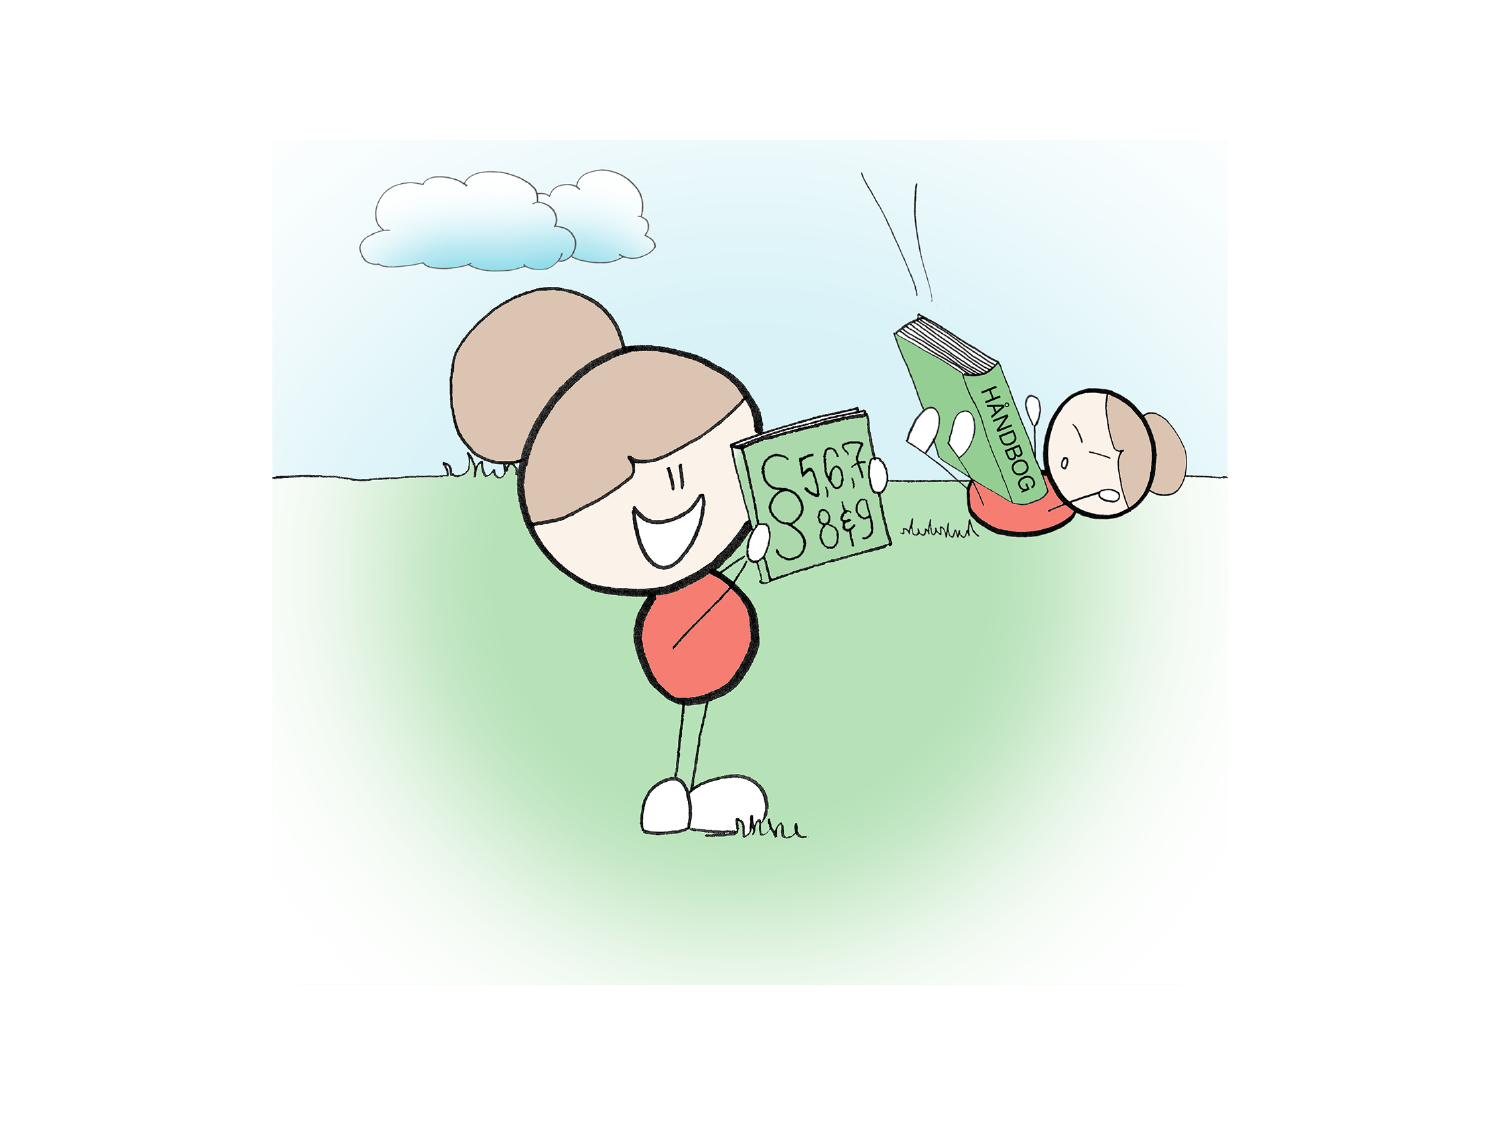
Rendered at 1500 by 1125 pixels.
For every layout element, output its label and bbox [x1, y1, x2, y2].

picture [271, 140, 1228, 985]
